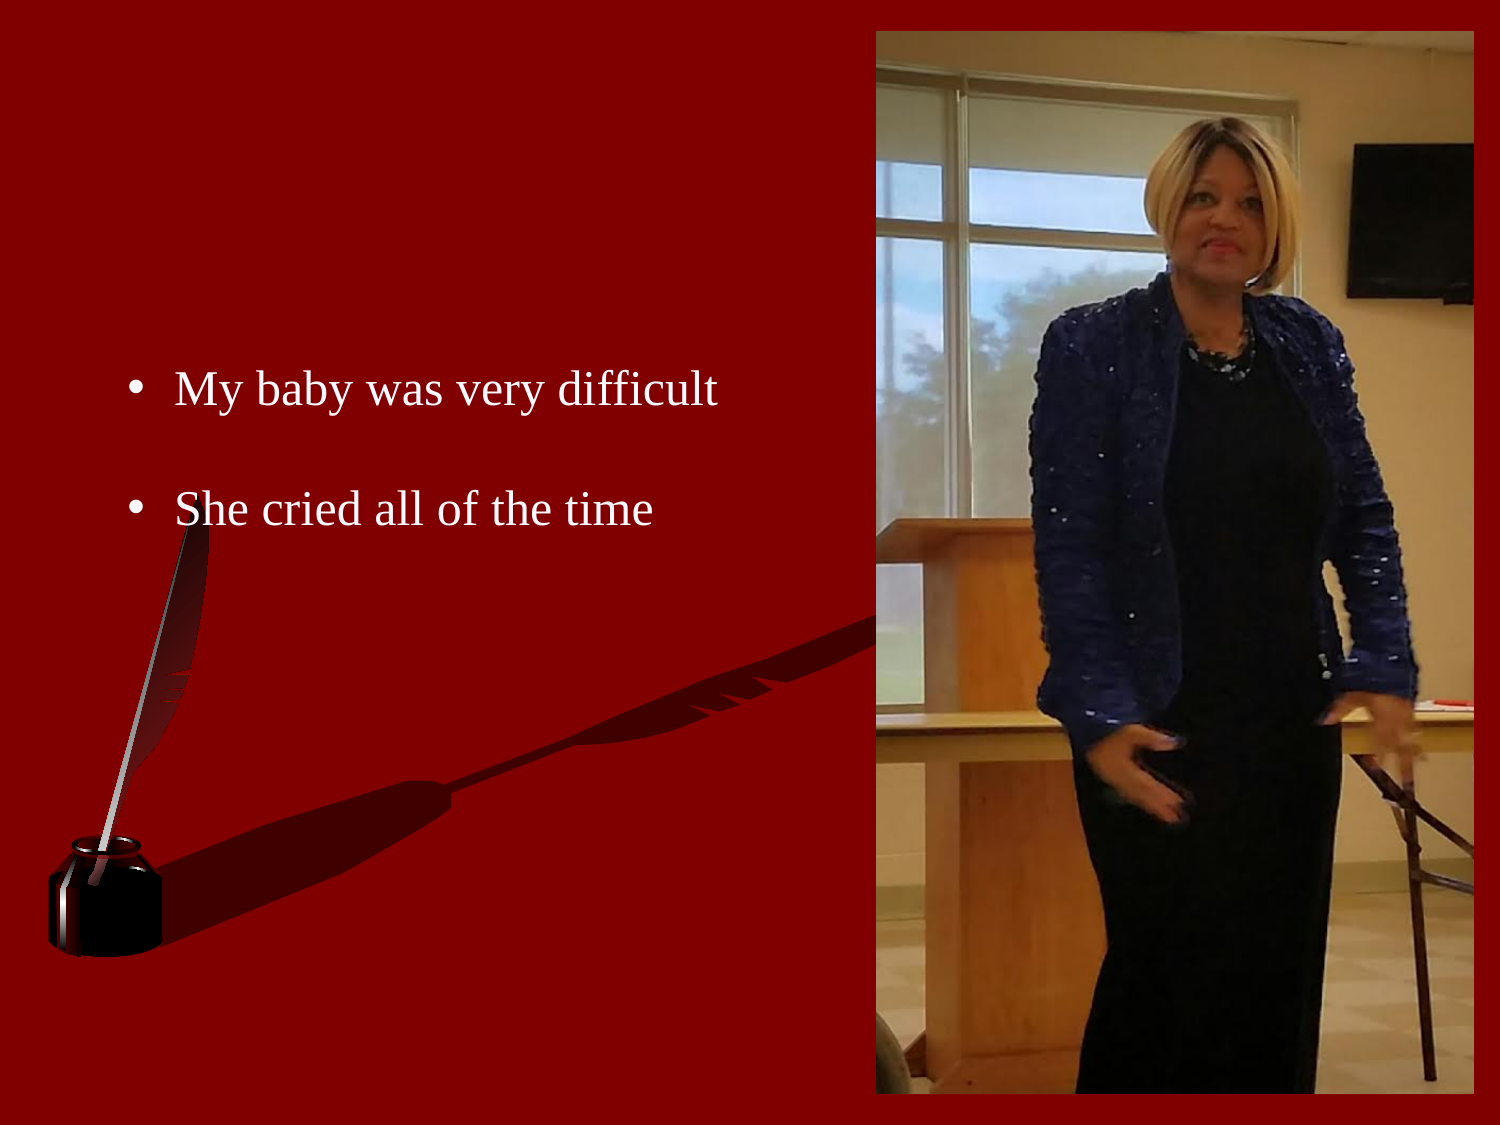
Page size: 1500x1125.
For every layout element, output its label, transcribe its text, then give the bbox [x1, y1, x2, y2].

text_box My baby was very difficult She cried all of the time [112, 348, 828, 544]
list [874, 31, 1476, 1094]
